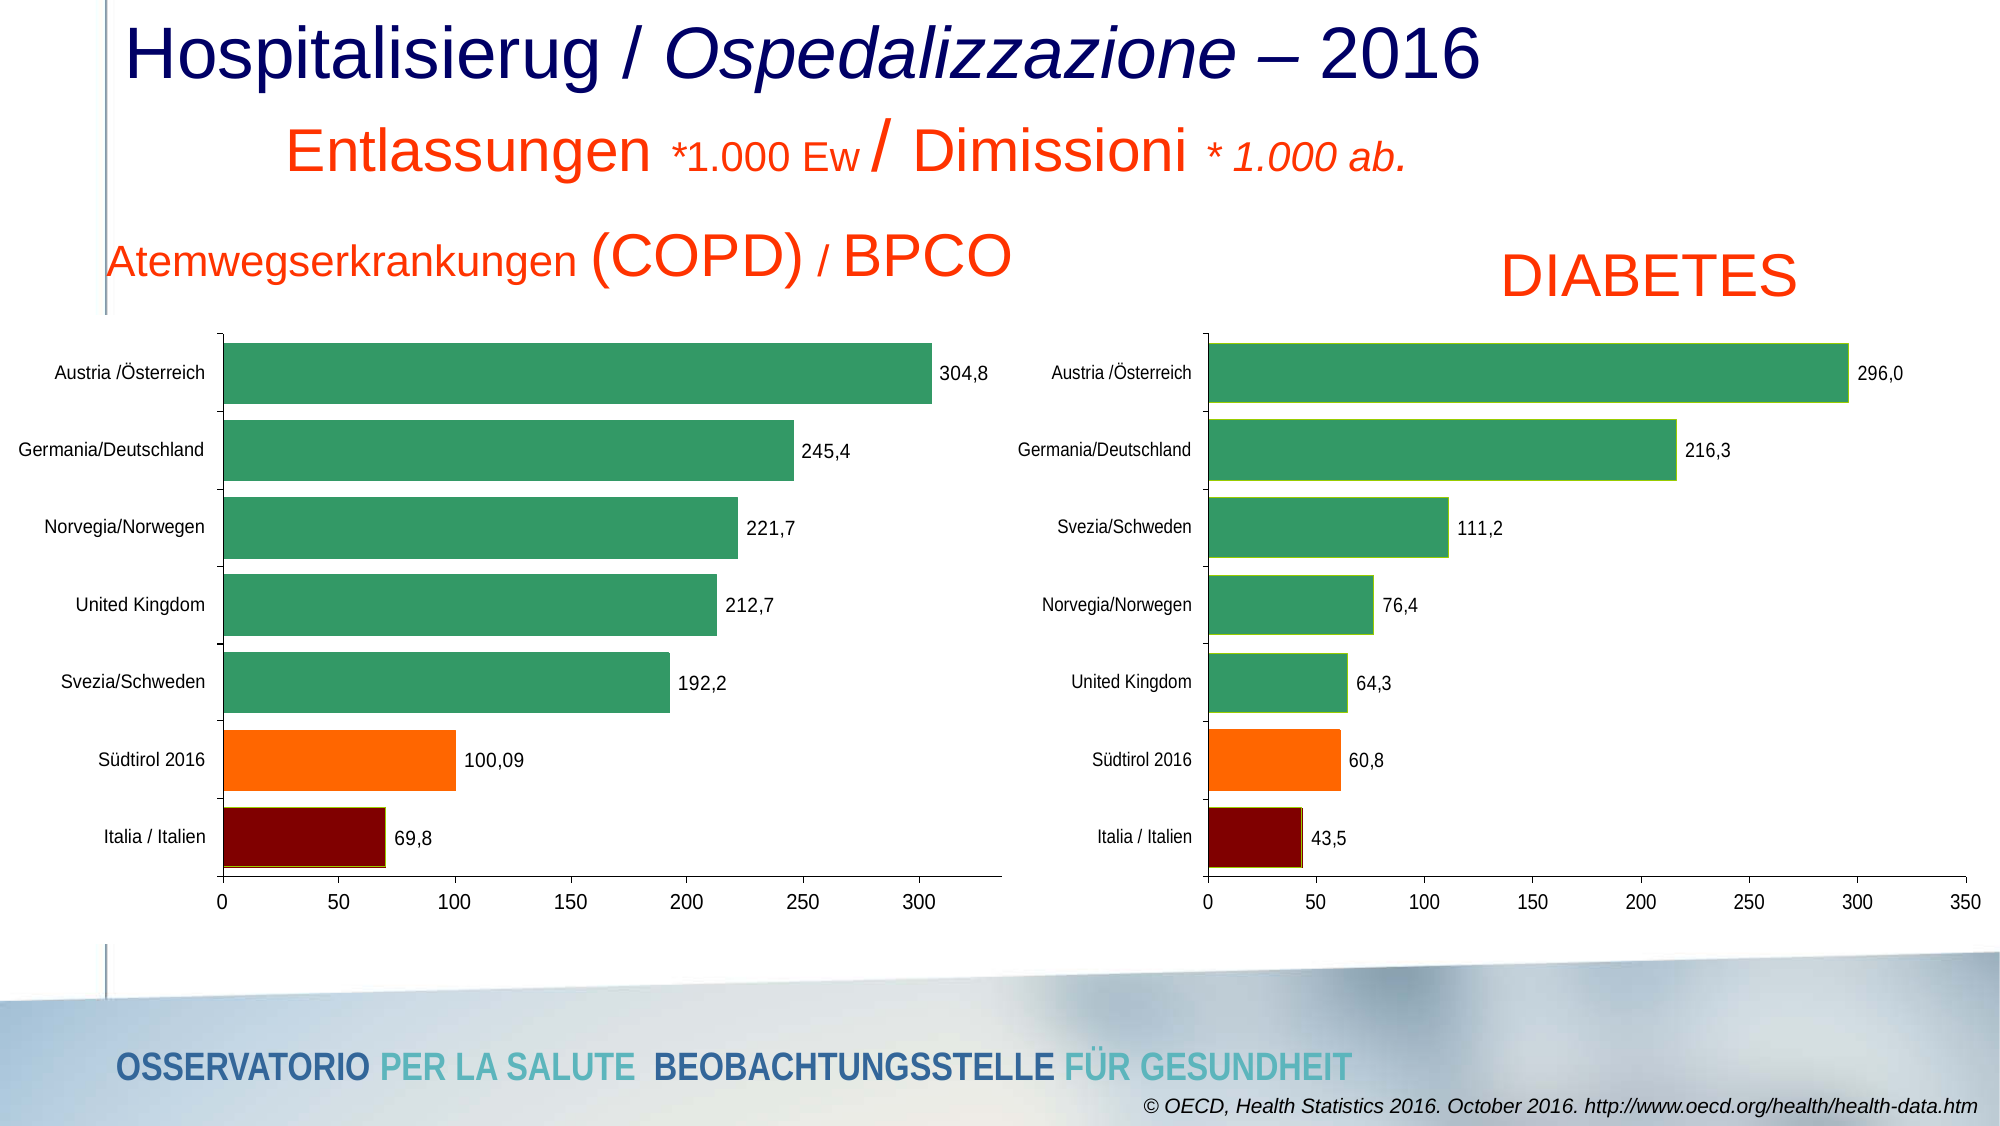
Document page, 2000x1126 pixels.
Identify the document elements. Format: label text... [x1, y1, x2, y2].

text_box Hospitalisierug / Ospedalizzazione – 2016 [106, 0, 1832, 163]
text_box Entlassungen *1.000 Ew / Dimissioni * 1.000 ab. [270, 90, 1565, 194]
picture [0, 0, 2000, 1126]
text_box © OECD, Health Statistics 2016. October 2016. http://www.oecd.org/health/health-data.htm [1128, 1085, 2000, 1126]
text_box DIABETES [1468, 228, 1832, 313]
text_box Atemwegserkrankungen (COPD) / BPCO [40, 208, 1097, 296]
